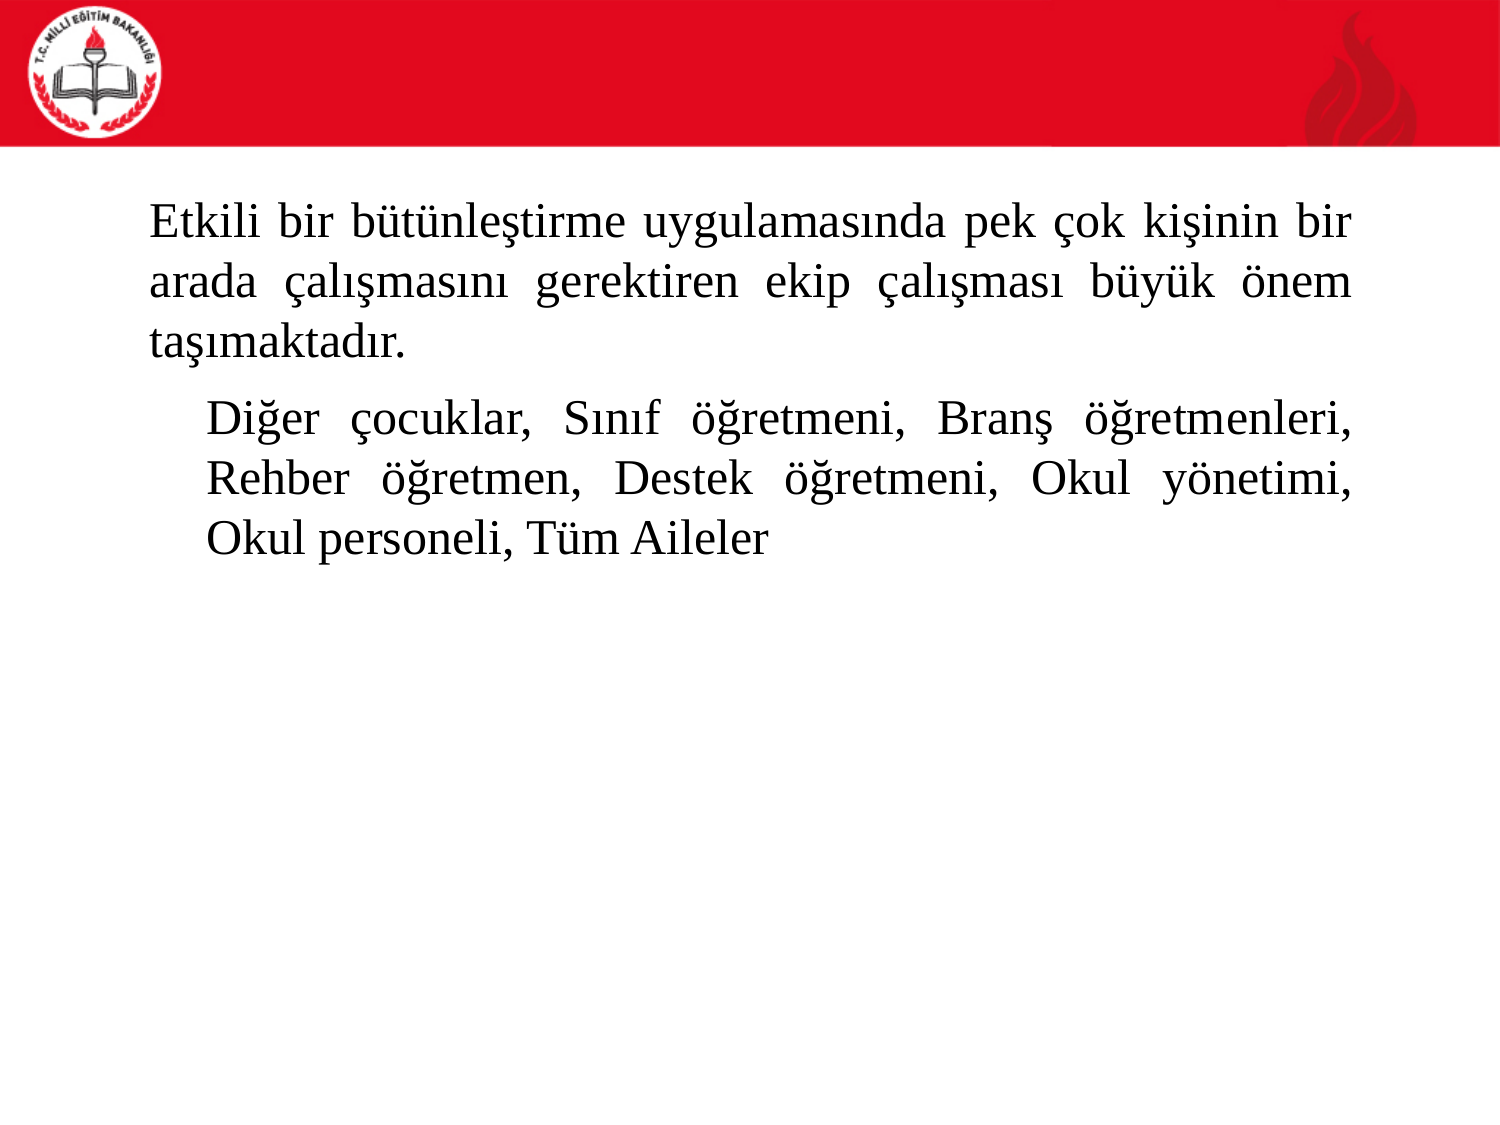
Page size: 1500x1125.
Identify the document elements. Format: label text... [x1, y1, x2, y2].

list Etkili bir bütünleştirme uygulamasında pek çok kişinin bir arada çalışmasını ge­rektiren ekip çalışması büyük önem taşımaktadır. Diğer çocuklar, Sınıf öğretmeni, Branş öğretmenleri, Rehber öğretmen, Destek öğretmeni, Okul yönetimi, Okul personeli, Tüm Aileler [134, 180, 1369, 768]
picture [0, 0, 1500, 1125]
